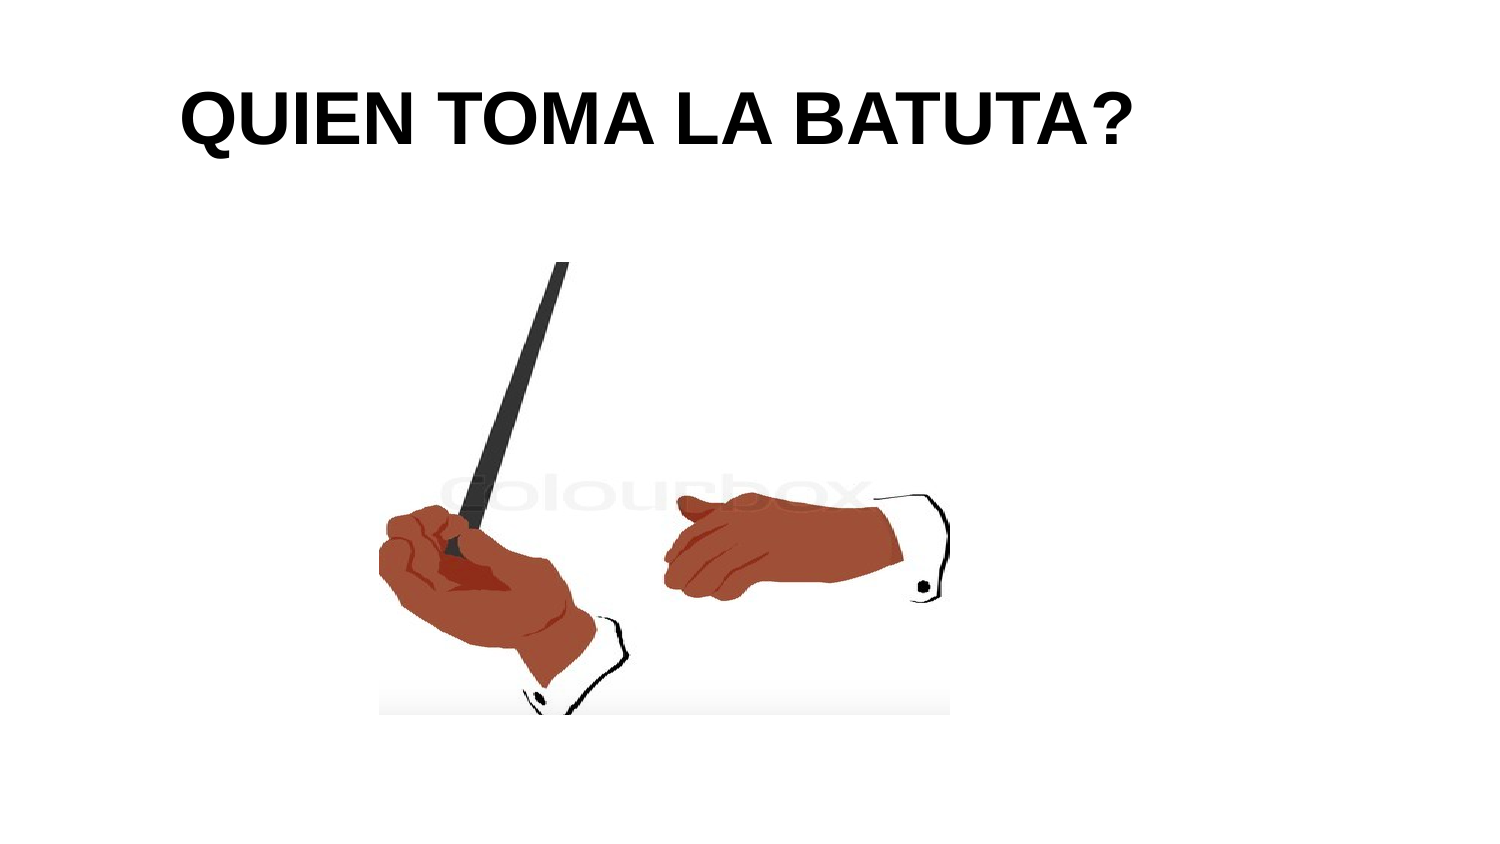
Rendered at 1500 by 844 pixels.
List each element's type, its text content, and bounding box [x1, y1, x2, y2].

picture [378, 261, 951, 715]
title QUIEN TOMA LA BATUTA? [164, 33, 1304, 175]
